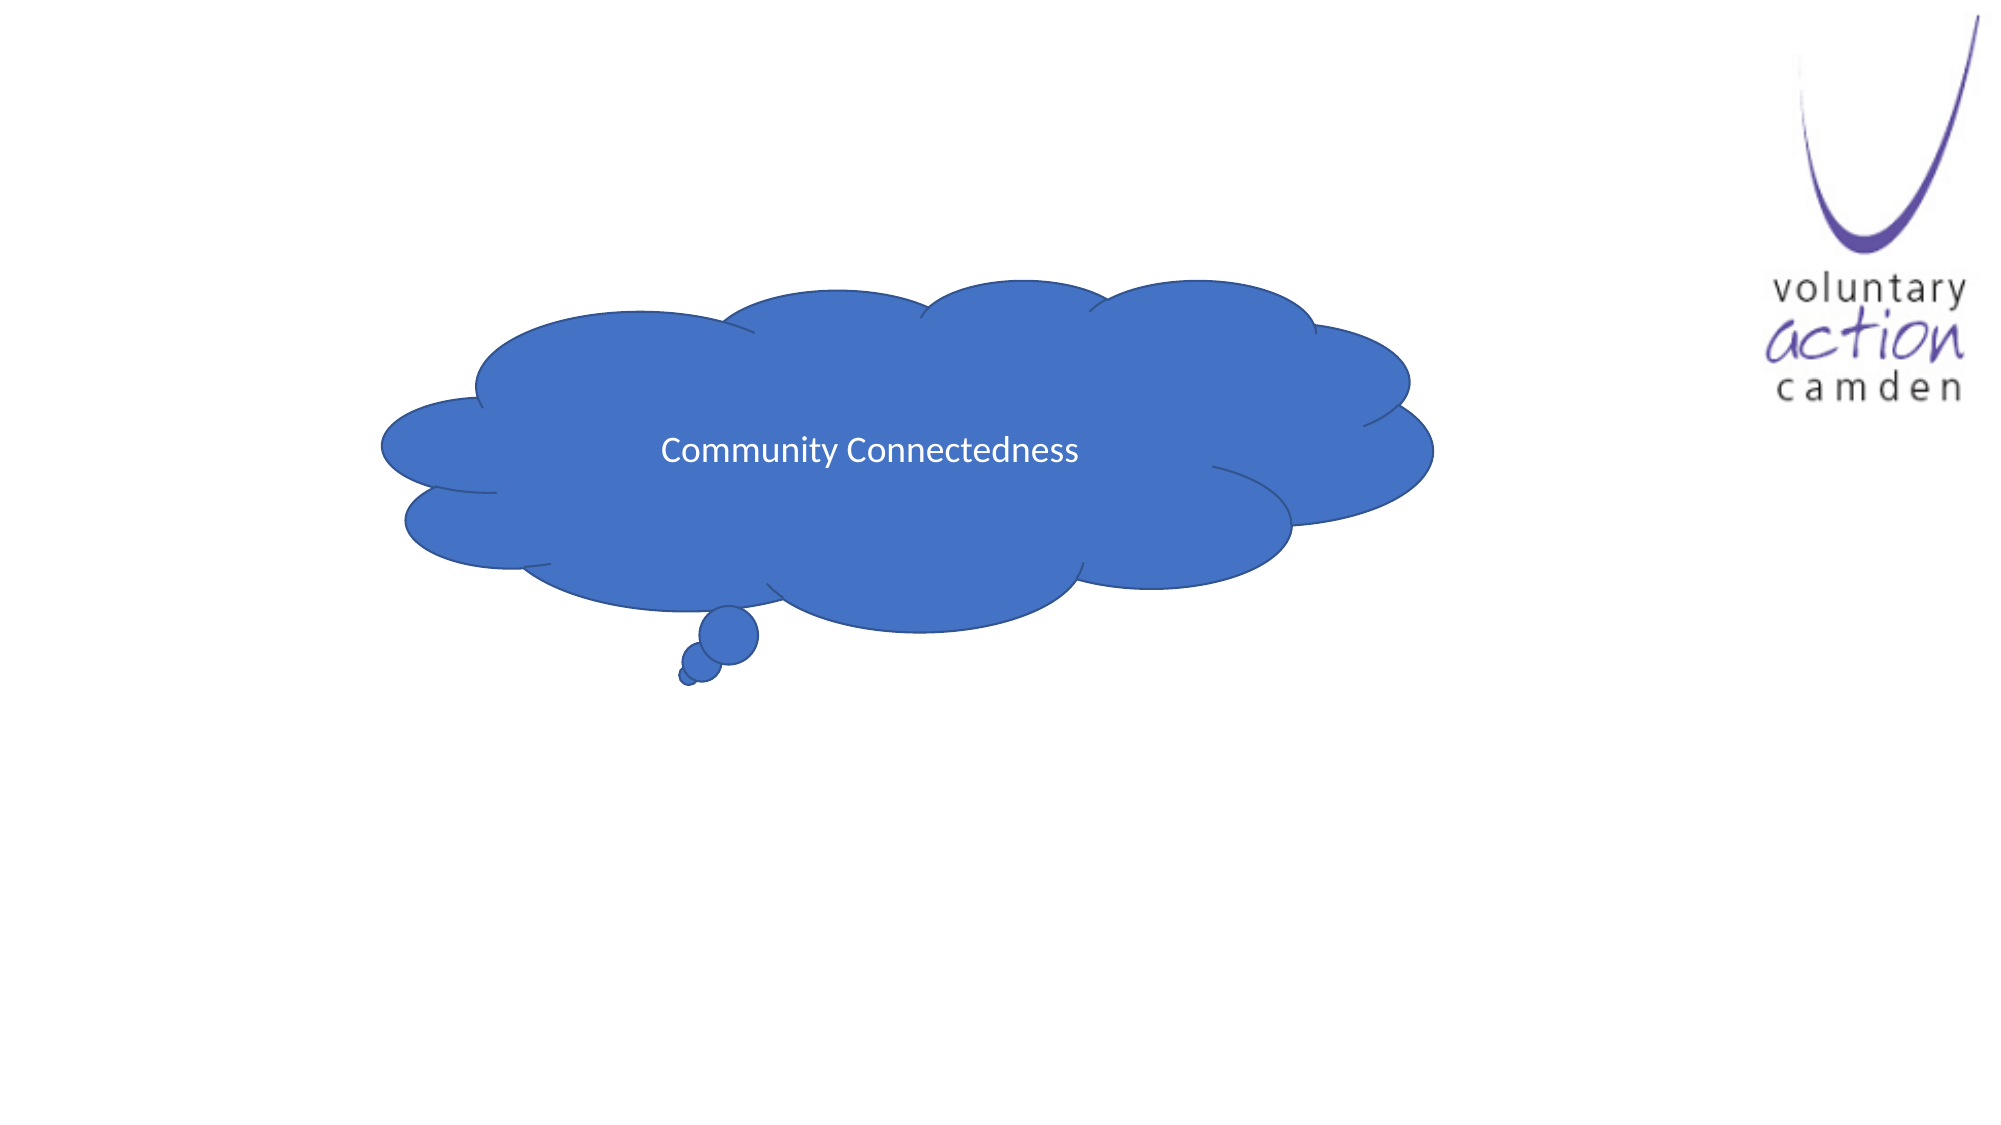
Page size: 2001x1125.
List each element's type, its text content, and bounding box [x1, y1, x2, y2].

picture [1749, 12, 1994, 421]
text_box Community Connectedness [380, 279, 1435, 686]
